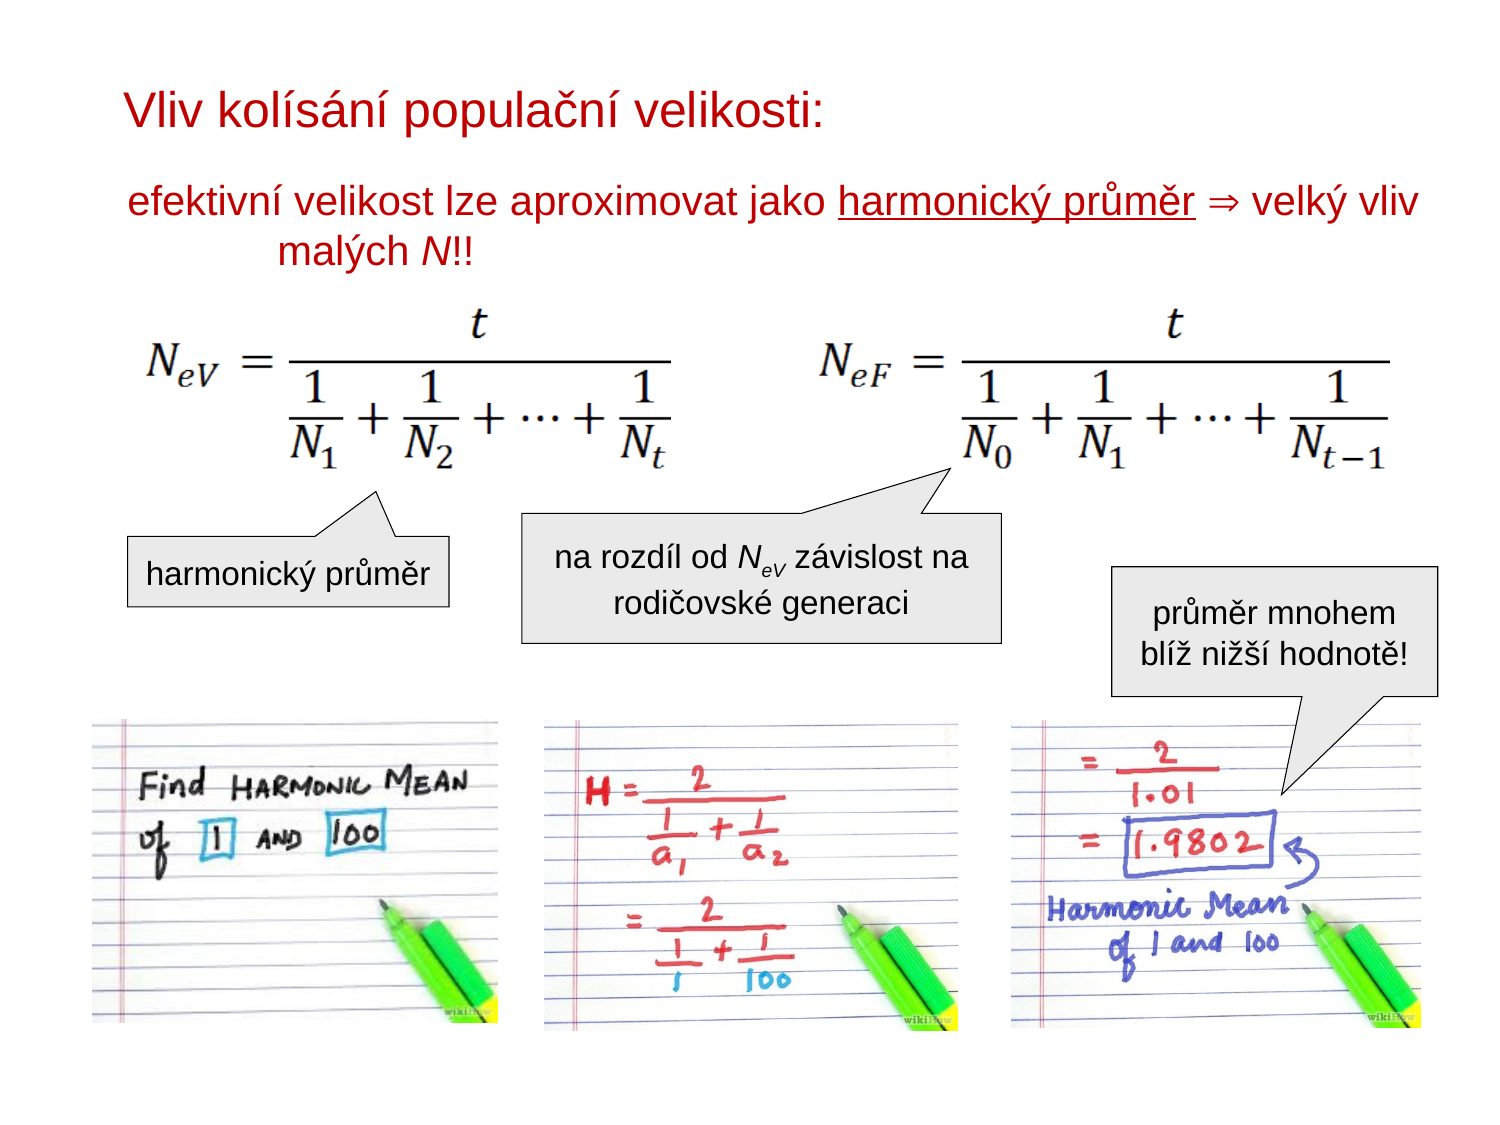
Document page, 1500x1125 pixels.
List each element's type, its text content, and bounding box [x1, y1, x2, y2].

picture [1011, 720, 1422, 1028]
picture [92, 719, 498, 1023]
text_box na rozdíl od NeV závislost na rodičovské generaci [521, 489, 1002, 644]
text_box průměr mnohem blíž nižší hodnotě! [1111, 566, 1438, 718]
text_box harmonický průměr [127, 491, 449, 607]
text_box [104, 69, 1455, 481]
picture [543, 720, 959, 1032]
